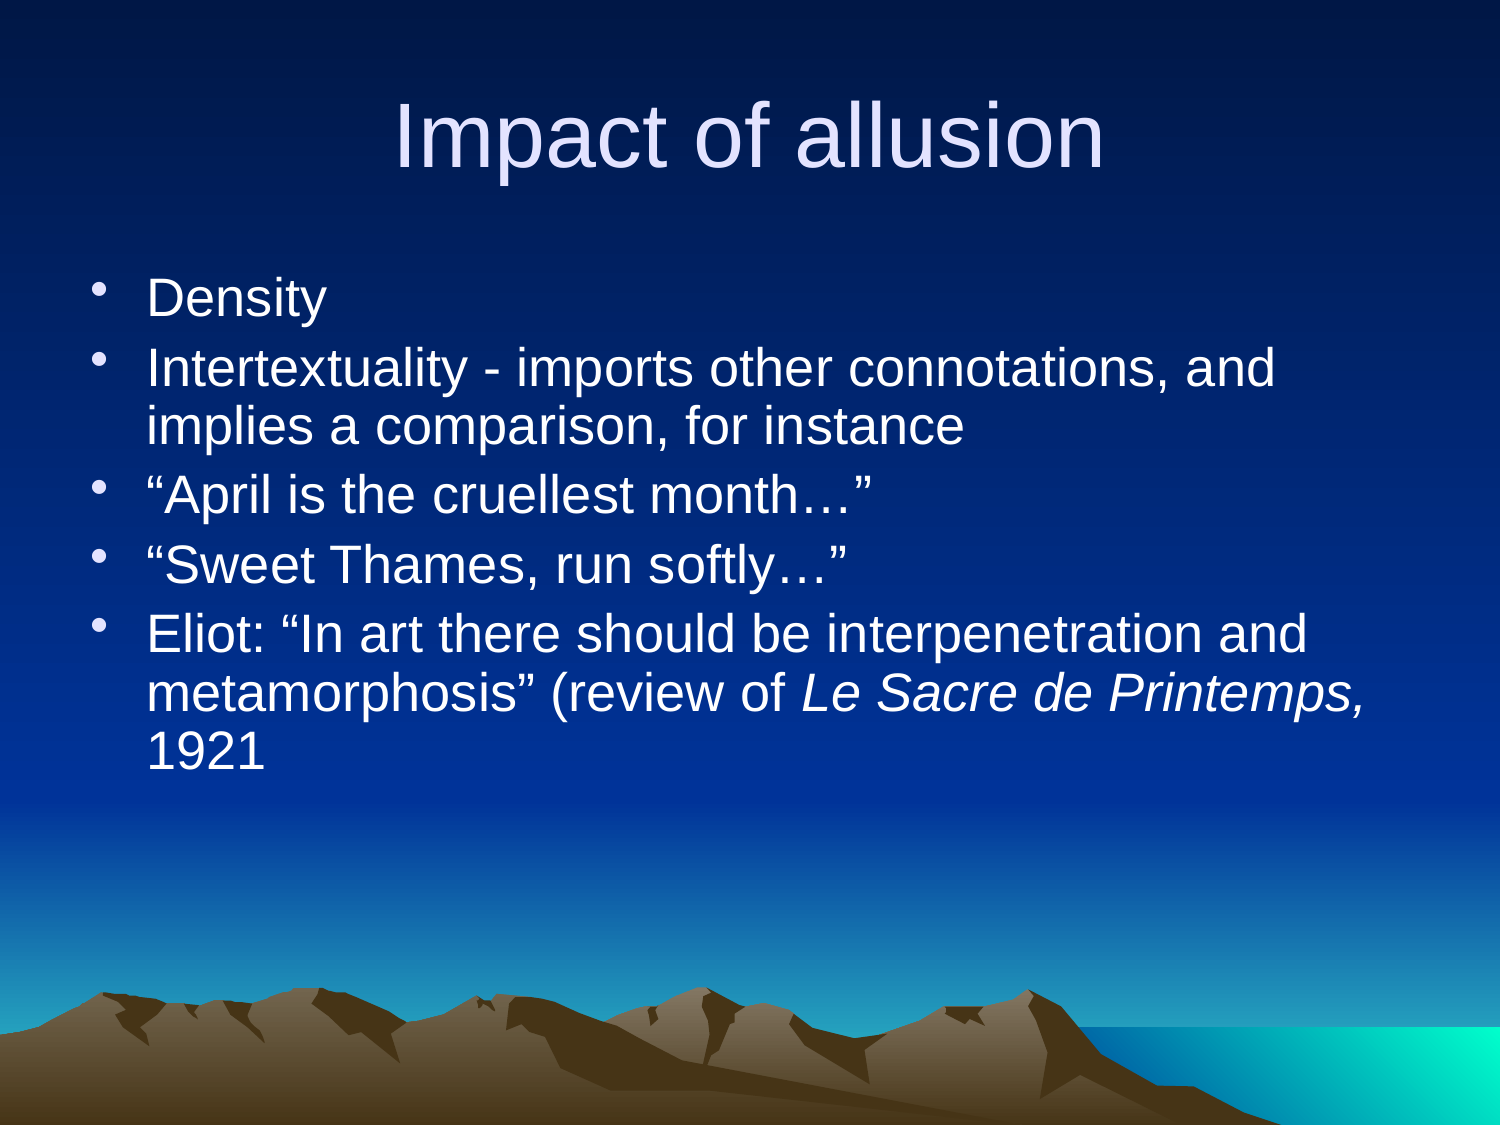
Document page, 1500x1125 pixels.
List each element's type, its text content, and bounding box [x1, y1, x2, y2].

title Impact of allusion [74, 37, 1426, 226]
list Density Intertextuality - imports other connotations, and implies a comparison, for instance “April is the cruellest month…” “Sweet Thames, run softly…” Eliot: “In art there should be interpenetration and metamorphosis” (review of Le Sacre de Printemps, 1921 [74, 262, 1426, 1001]
